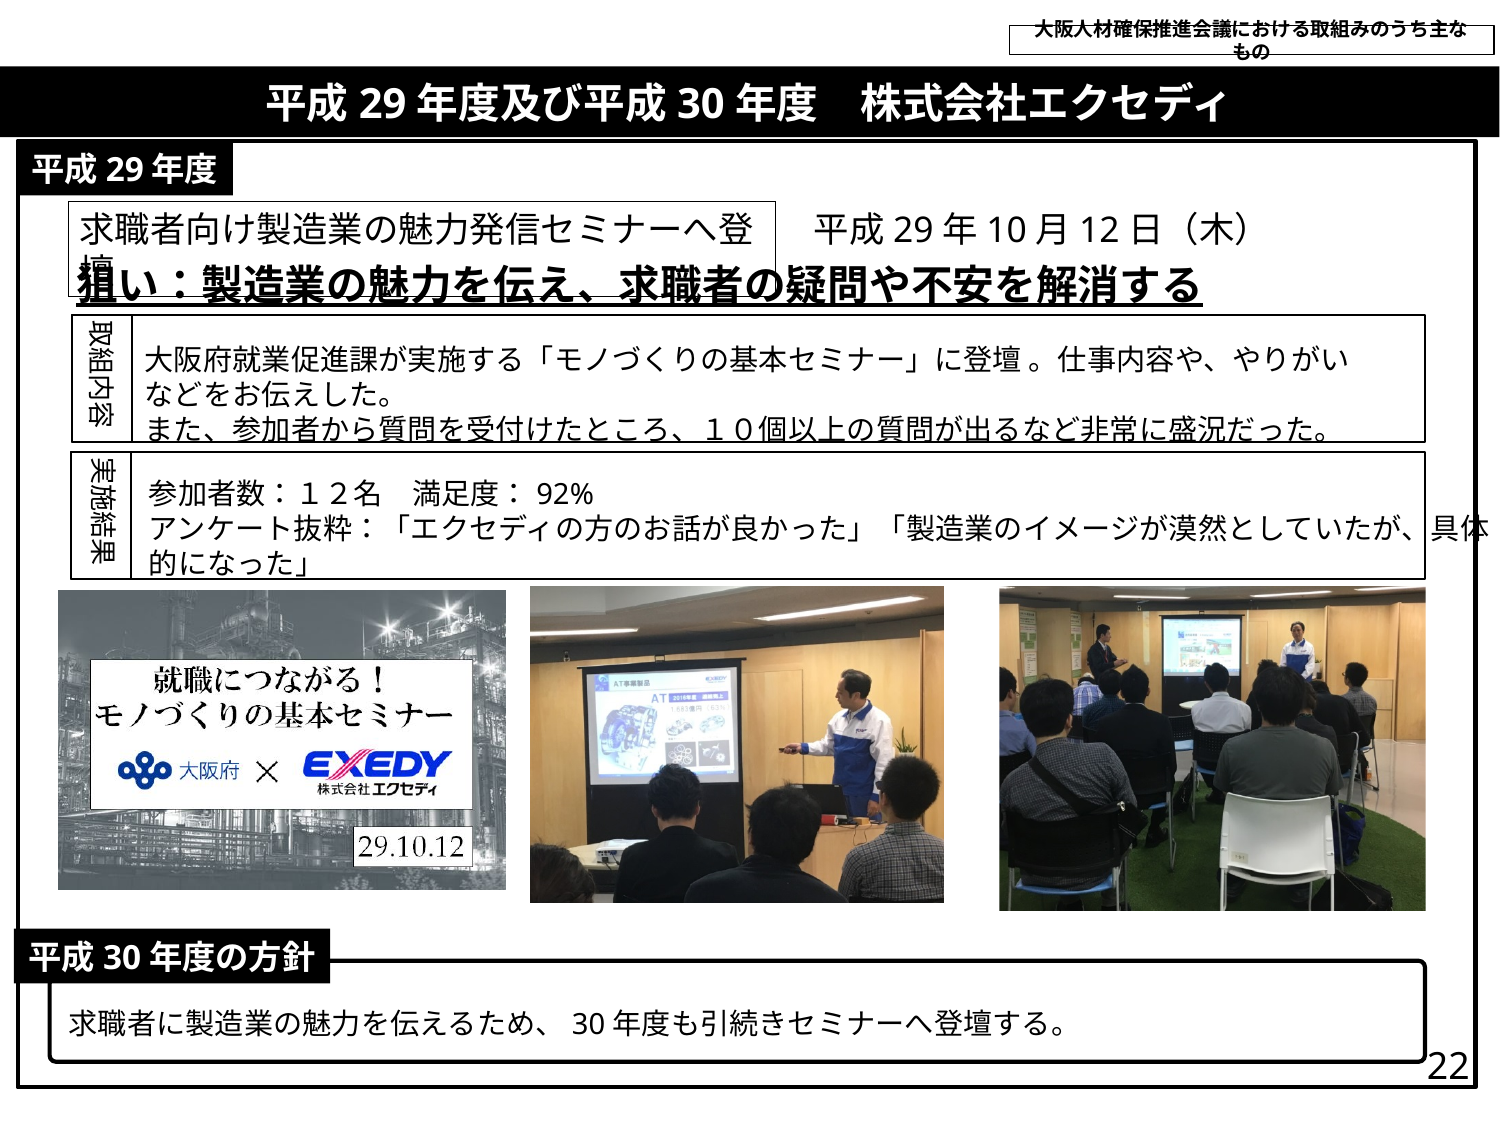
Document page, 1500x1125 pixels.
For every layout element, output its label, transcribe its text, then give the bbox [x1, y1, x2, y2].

text_box 取組内容 [74, 315, 129, 450]
text_box 求職者に製造業の魅力を伝えるため、30年度も引続きセミナーへ登壇する。 [58, 999, 1421, 1046]
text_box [70, 452, 1426, 580]
text_box 平成29年10月12日（木） [803, 201, 1403, 255]
text_box 大阪人材確保推進会議における取組みのうち主なもの [1008, 24, 1496, 57]
text_box 求職者向け製造業の魅力発信セミナーへ登壇 [68, 201, 776, 253]
picture [57, 589, 506, 890]
text_box [16, 984, 1412, 1089]
text_box 22 [1412, 1034, 1495, 1095]
text_box [70, 313, 1427, 444]
picture [999, 585, 1426, 911]
text_box 参加者数：１２名 満足度：92% アンケート抜粋：「エクセディの方のお話が良かった」「製造業のイメージが漠然としていたが、具体的になった」 [1428, 469, 1500, 586]
text_box 平成30年度の方針 [13, 928, 331, 984]
text_box 狙い：製造業の魅力を伝え、求職者の疑問や不安を解消する [65, 253, 1299, 314]
text_box [47, 958, 1428, 1064]
text_box 平成29年度 [16, 140, 233, 196]
text_box 平成29年度及び平成30年度 株式会社エクセディ [0, 66, 1500, 138]
picture [529, 585, 945, 904]
text_box [16, 139, 1478, 1034]
text_box 大阪府就業促進課が実施する「モノづくりの基本セミナー」に登壇 。仕事内容や、やりがいなどをお伝えした。 また、参加者から質問を受付けたところ、１０個以上の質問が出るなど非常に盛況だった。 [134, 336, 1390, 450]
